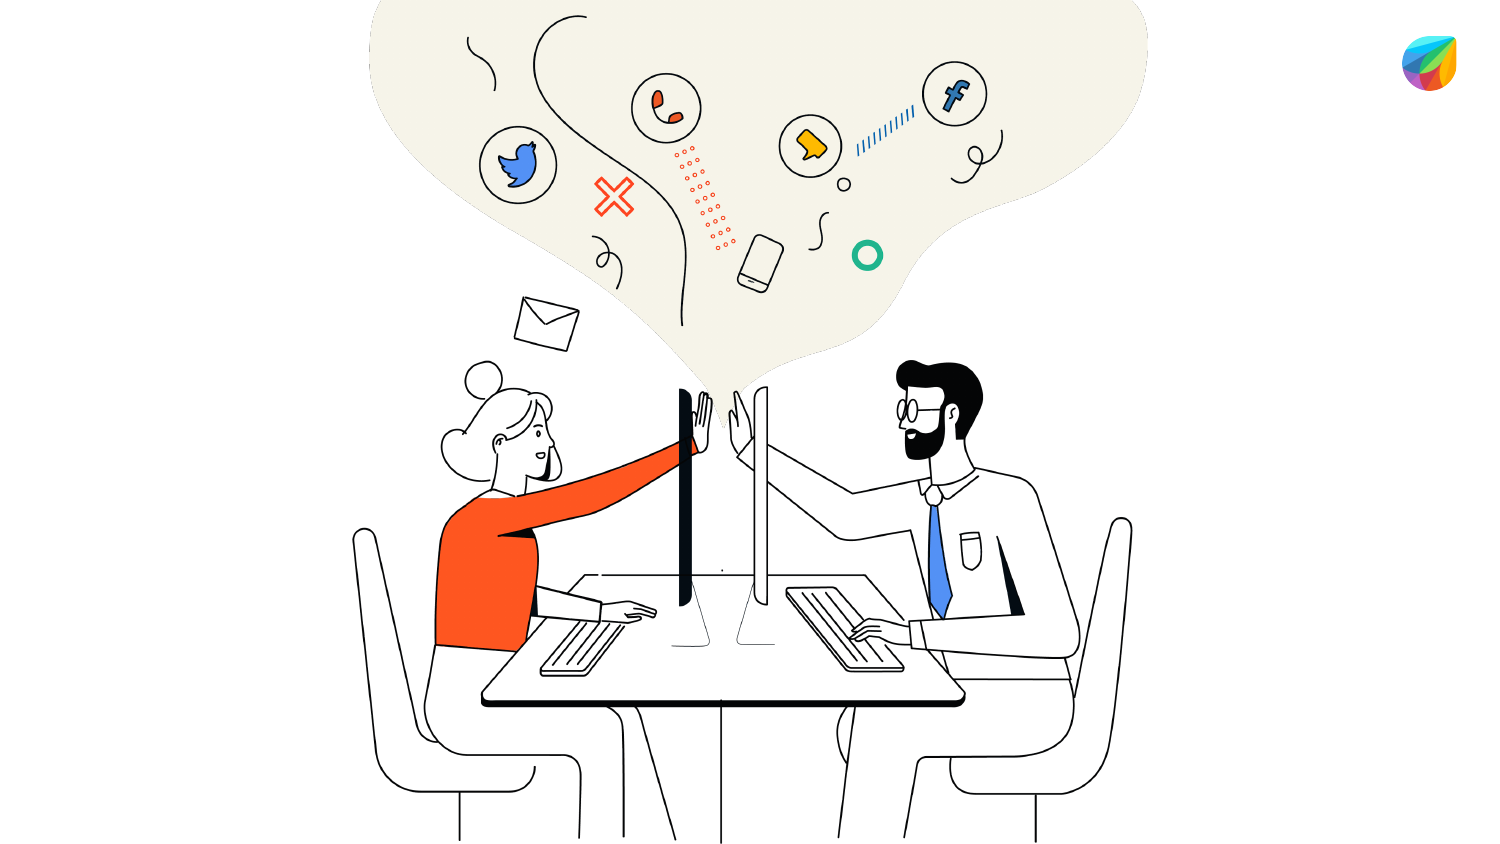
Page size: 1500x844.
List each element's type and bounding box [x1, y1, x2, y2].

picture [351, 0, 1149, 844]
picture [1402, 36, 1457, 91]
